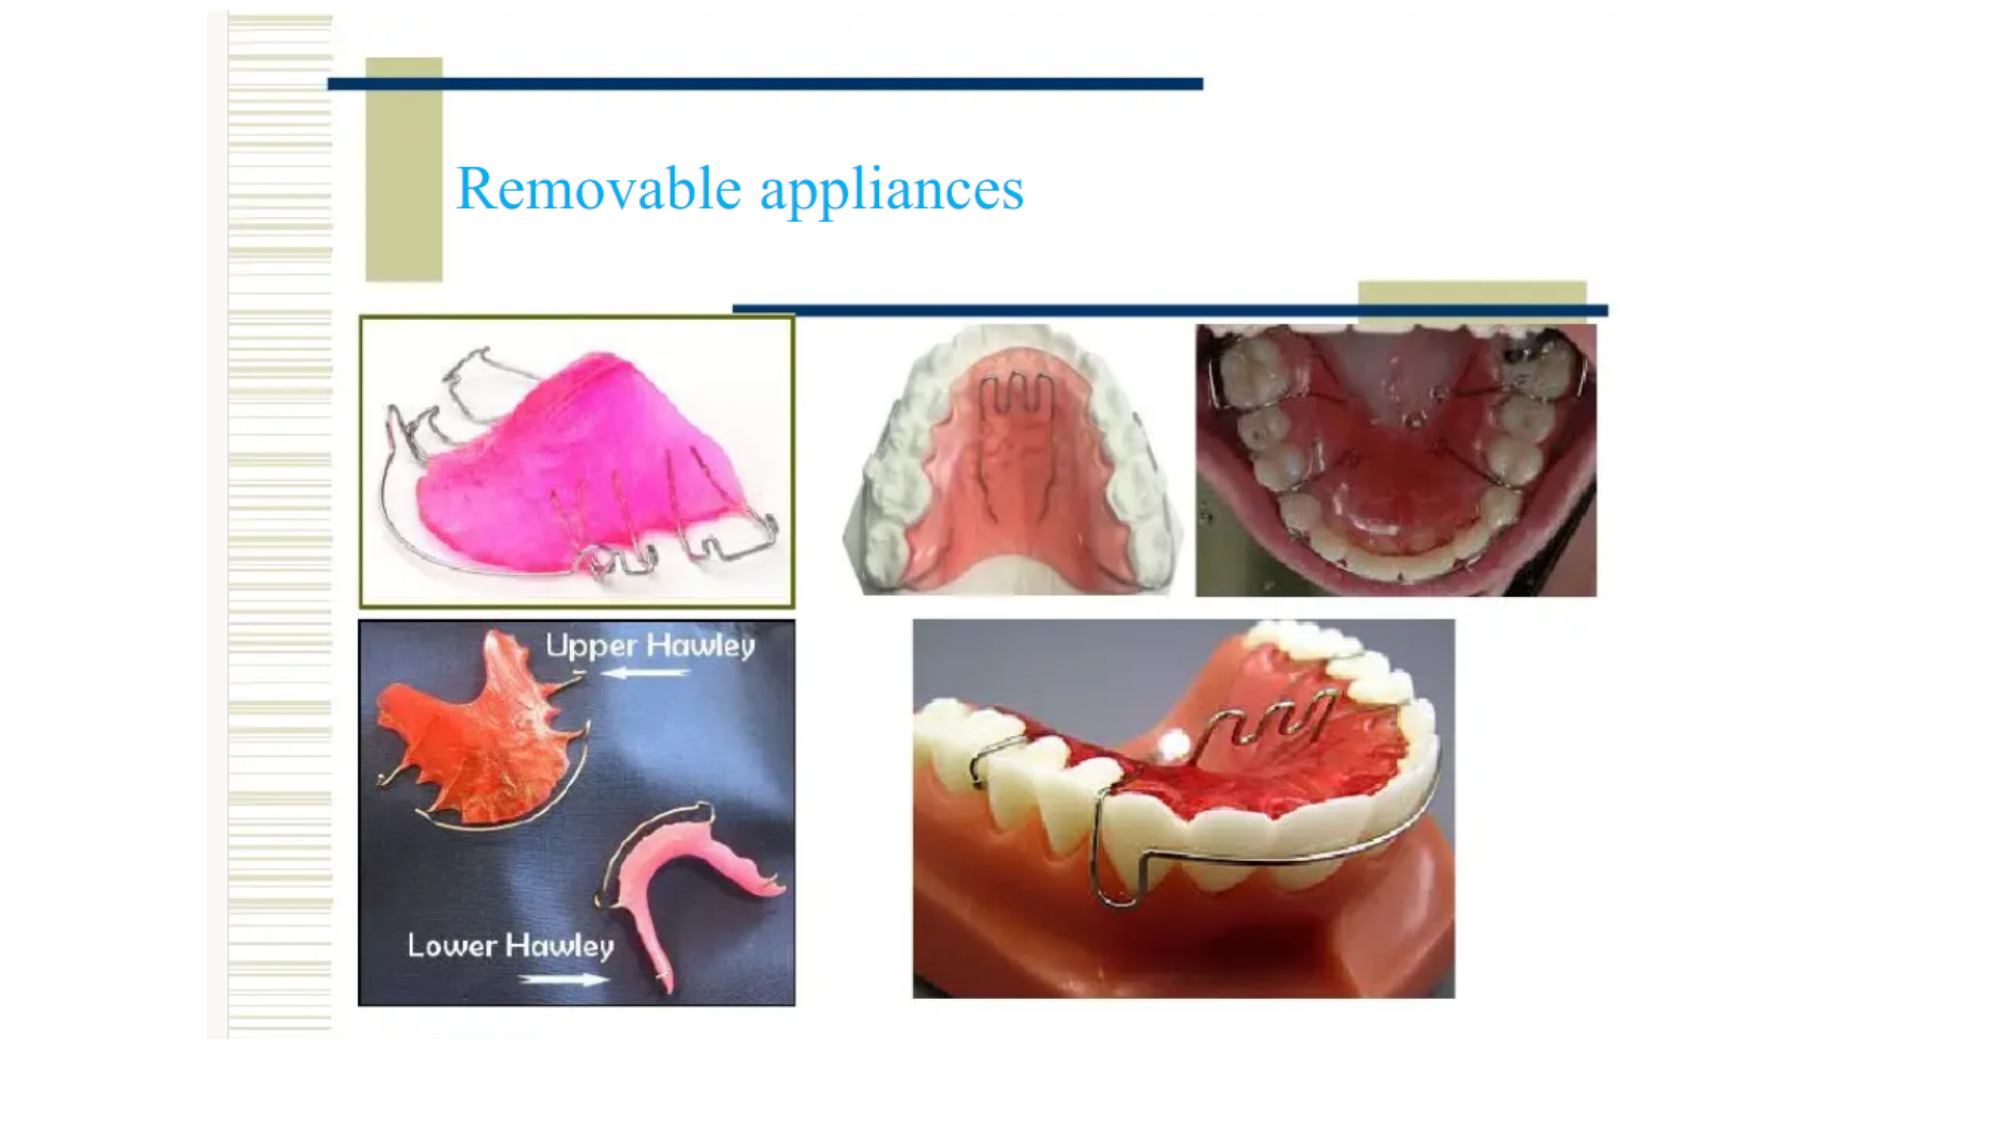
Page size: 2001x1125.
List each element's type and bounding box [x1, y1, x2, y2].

list [207, 10, 1626, 1039]
